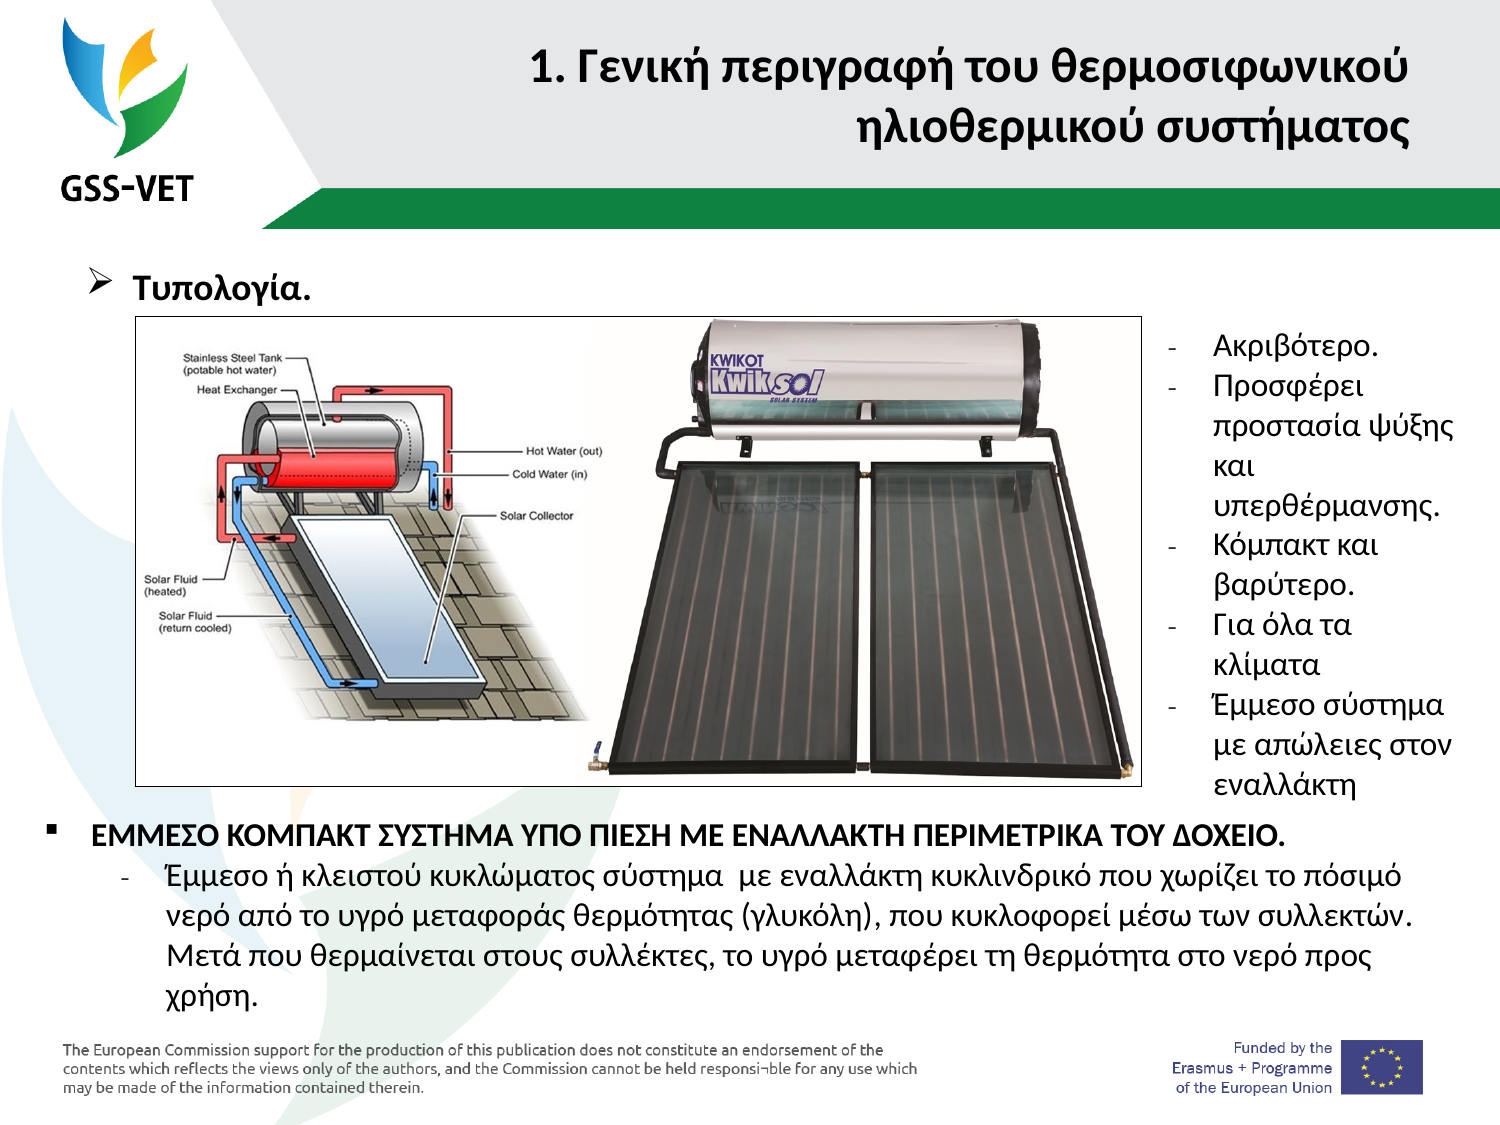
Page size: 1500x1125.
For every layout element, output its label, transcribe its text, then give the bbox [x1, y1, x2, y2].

text_box ΕΜΜΕΣΟ ΚΟΜΠΑΚΤ ΣΎΣΤΗΜΑ ΥΠΟ ΠΙΕΣΗ ΜΕ ΕΝΑΛΛΑΚΤΗ ΠΕΡΙΜΕΤΡΙΚΑ ΤΟΥ ΔΟΧΕΙΟ. Έμμεσο ή κλειστού κυκλώματος σύστημα με εναλλάκτη κυκλινδρικό που χωρίζει το πόσιμό νερό από το υγρό μεταφοράς θερμότητας (γλυκόλη), που κυκλοφορεί μέσω των συλλεκτών. Μετά που θερμαίνεται στους συλλέκτες, το υγρό μεταφέρει τη θερμότητα στο νερό προς χρήση. [29, 805, 1447, 1021]
text_box Ακριβότερο. Προσφέρει προστασία ψύξης και υπερθέρμανσης. Κόμπακτ και βαρύτερο. Για όλα τα κλίματα Έμμεσο σύστημα με απώλειες στον εναλλάκτη [1151, 315, 1471, 810]
picture [0, 0, 1500, 1125]
title 1. Γενική περιγραφή του θερμοσιφωνικού ηλιοθερμικού συστήματος [324, 0, 1425, 185]
text_box Τυπολογία. [71, 255, 1317, 316]
